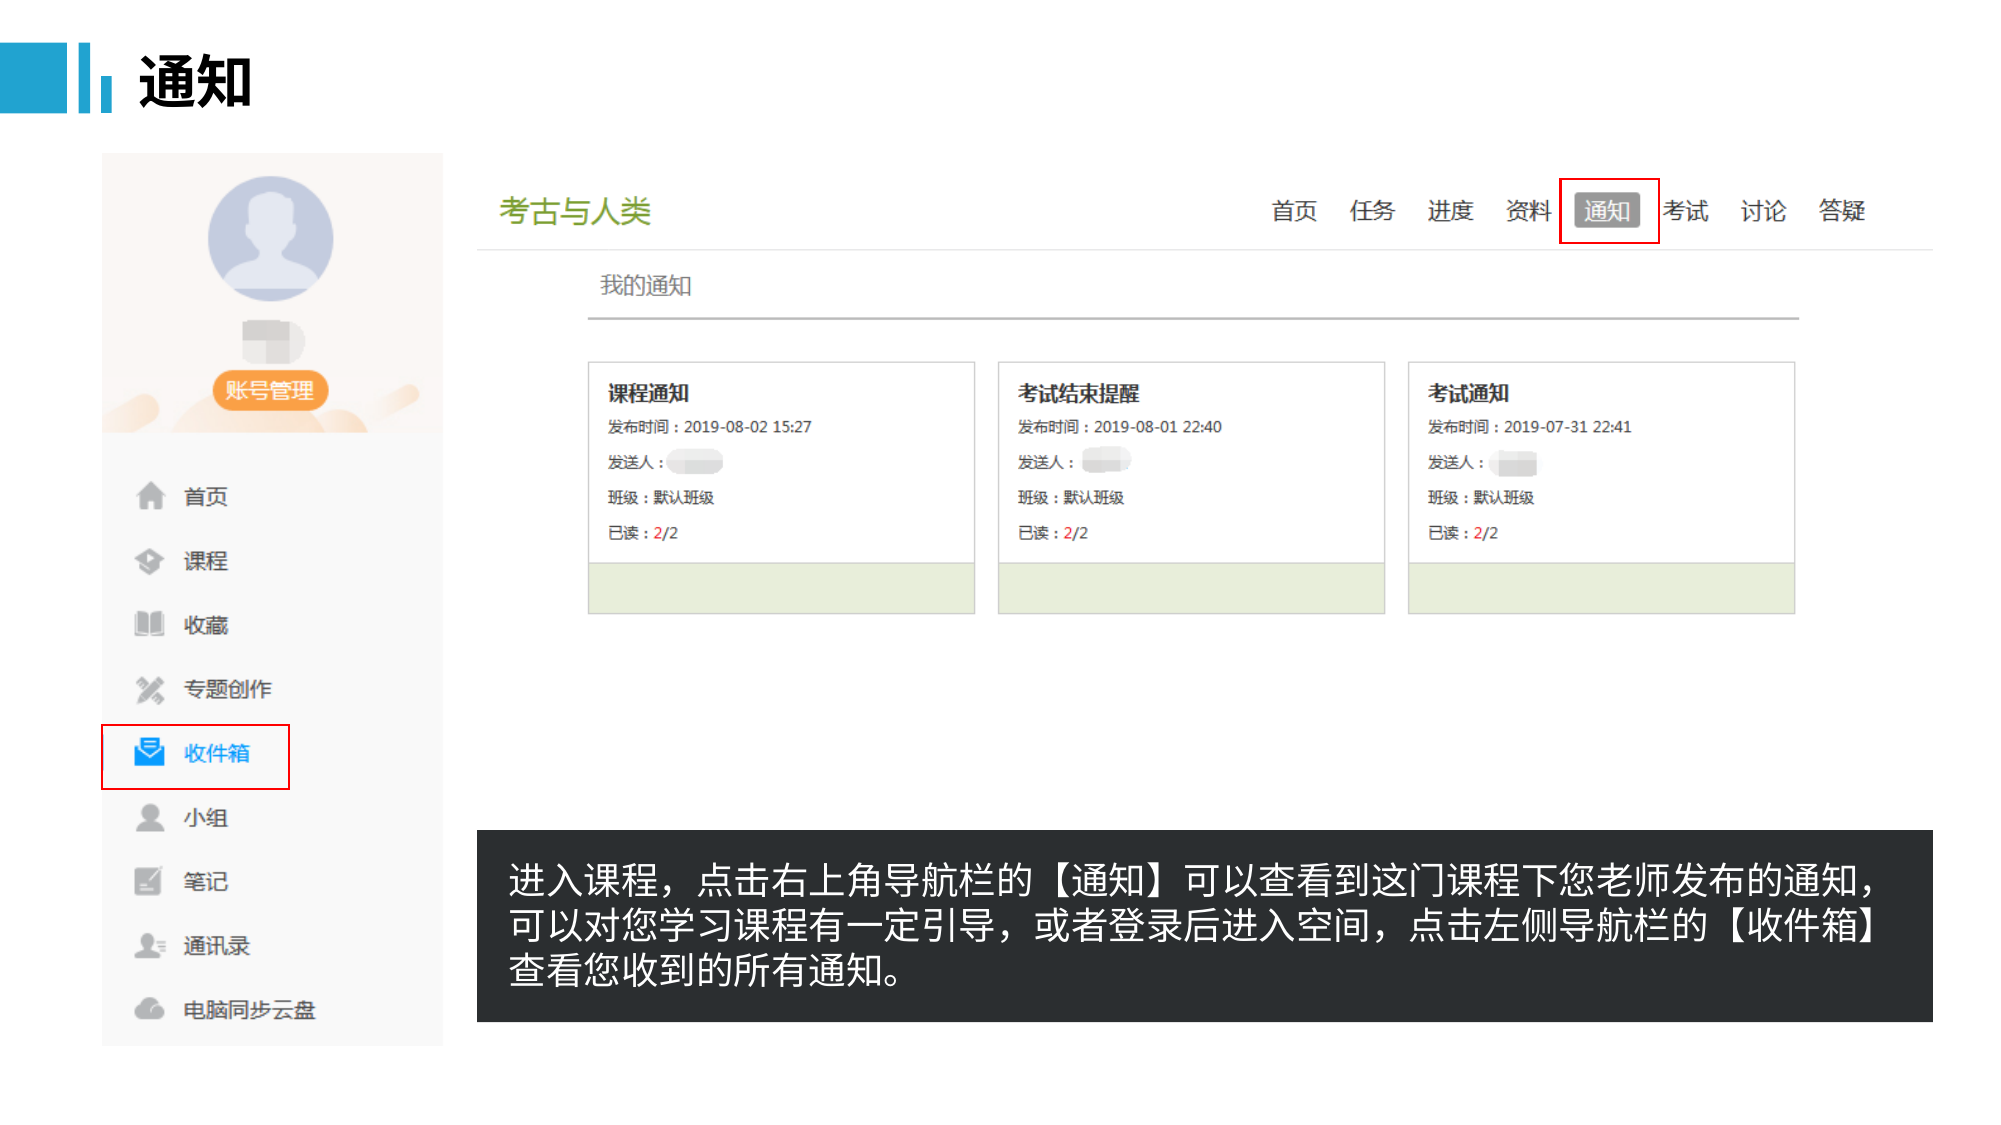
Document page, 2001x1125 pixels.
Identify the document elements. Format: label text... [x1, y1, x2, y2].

text_box [0, 42, 68, 114]
text_box [100, 75, 113, 114]
picture [477, 176, 1933, 790]
text_box [476, 829, 1934, 1023]
text_box [78, 42, 91, 114]
picture [102, 153, 451, 1046]
text_box 进入课程，点击右上角导航栏的【通知】可以查看到这门课程下您老师发布的通知，可以对您学习课程有一定引导，或者登录后进入空间，点击左侧导航栏的【收件箱】查看您收到的所有通知。 [494, 849, 1922, 1000]
text_box 通知 [123, 38, 708, 123]
